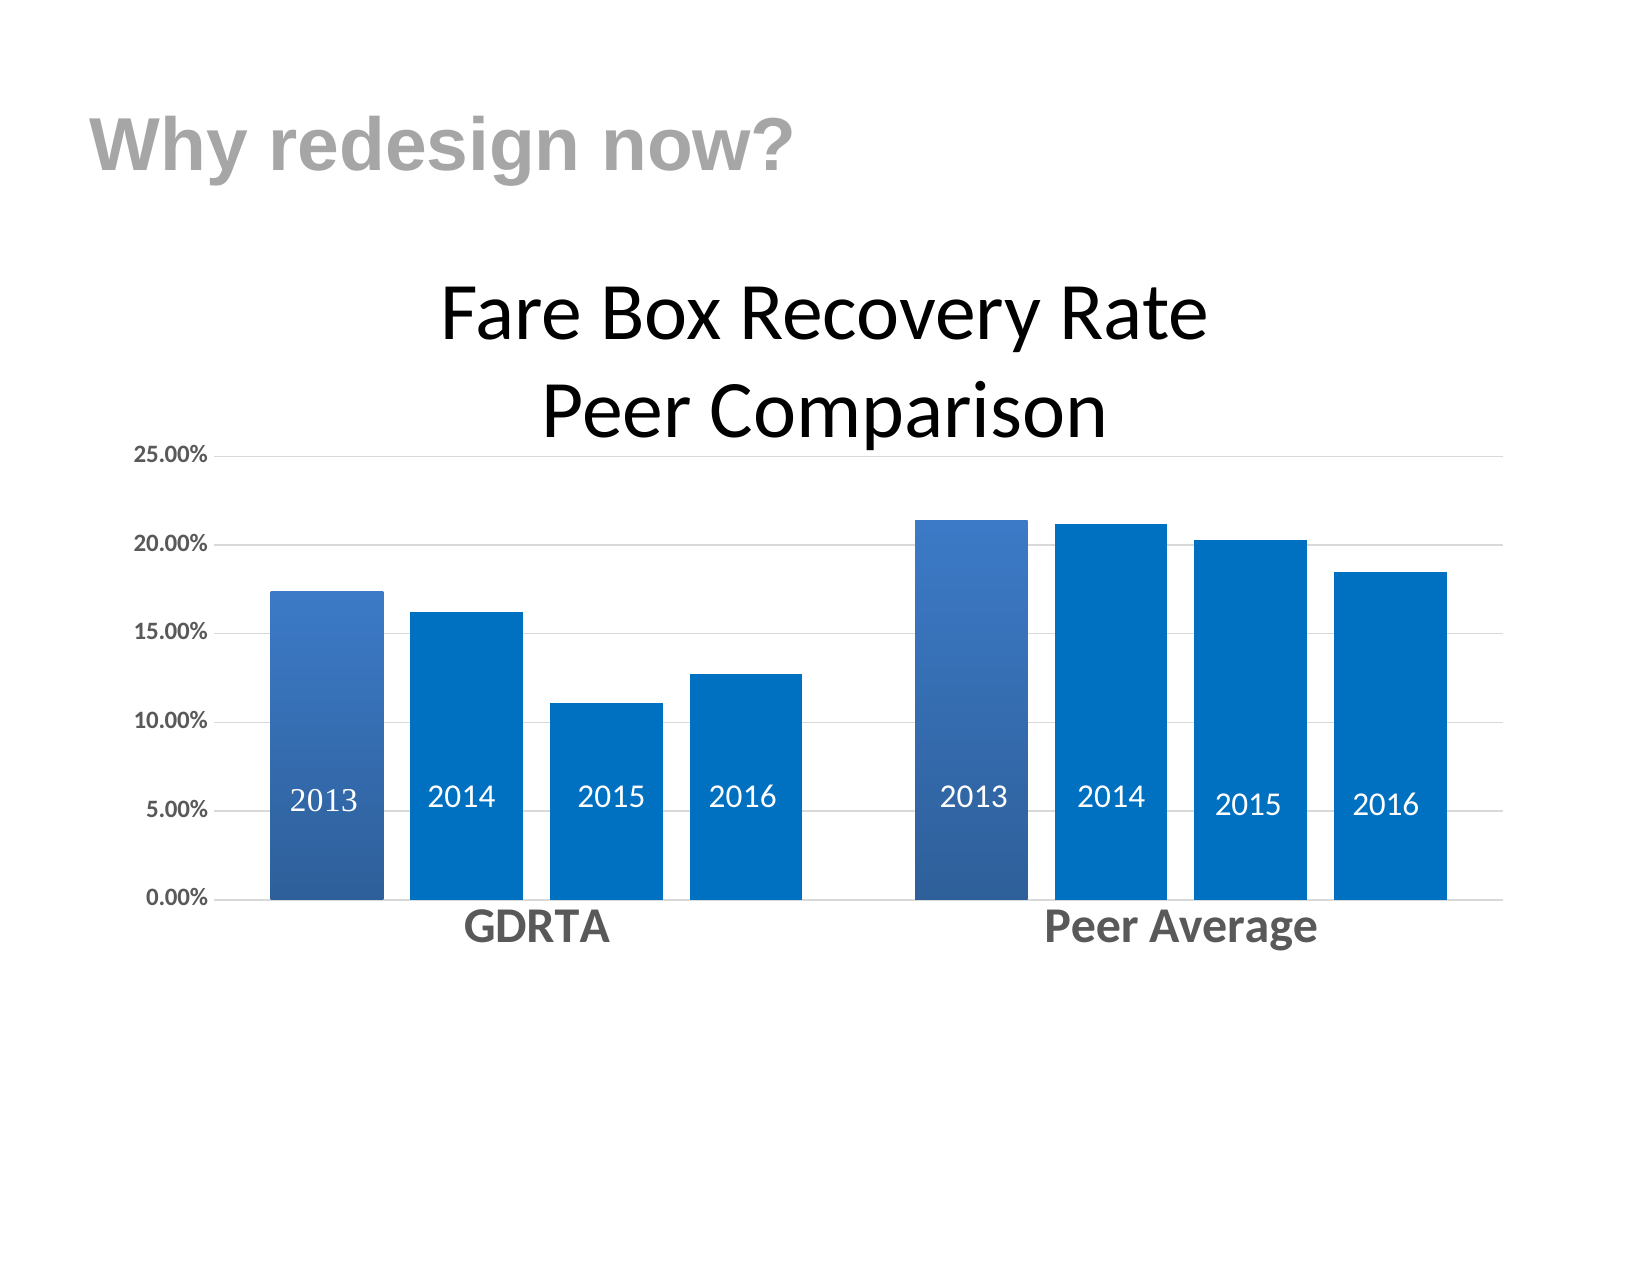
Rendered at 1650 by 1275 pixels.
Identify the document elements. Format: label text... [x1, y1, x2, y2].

chart [113, 420, 1537, 1010]
text_box Why redesign now? [74, 87, 1413, 188]
title Fare Box Recovery Rate Peer Comparison [82, 249, 1568, 463]
